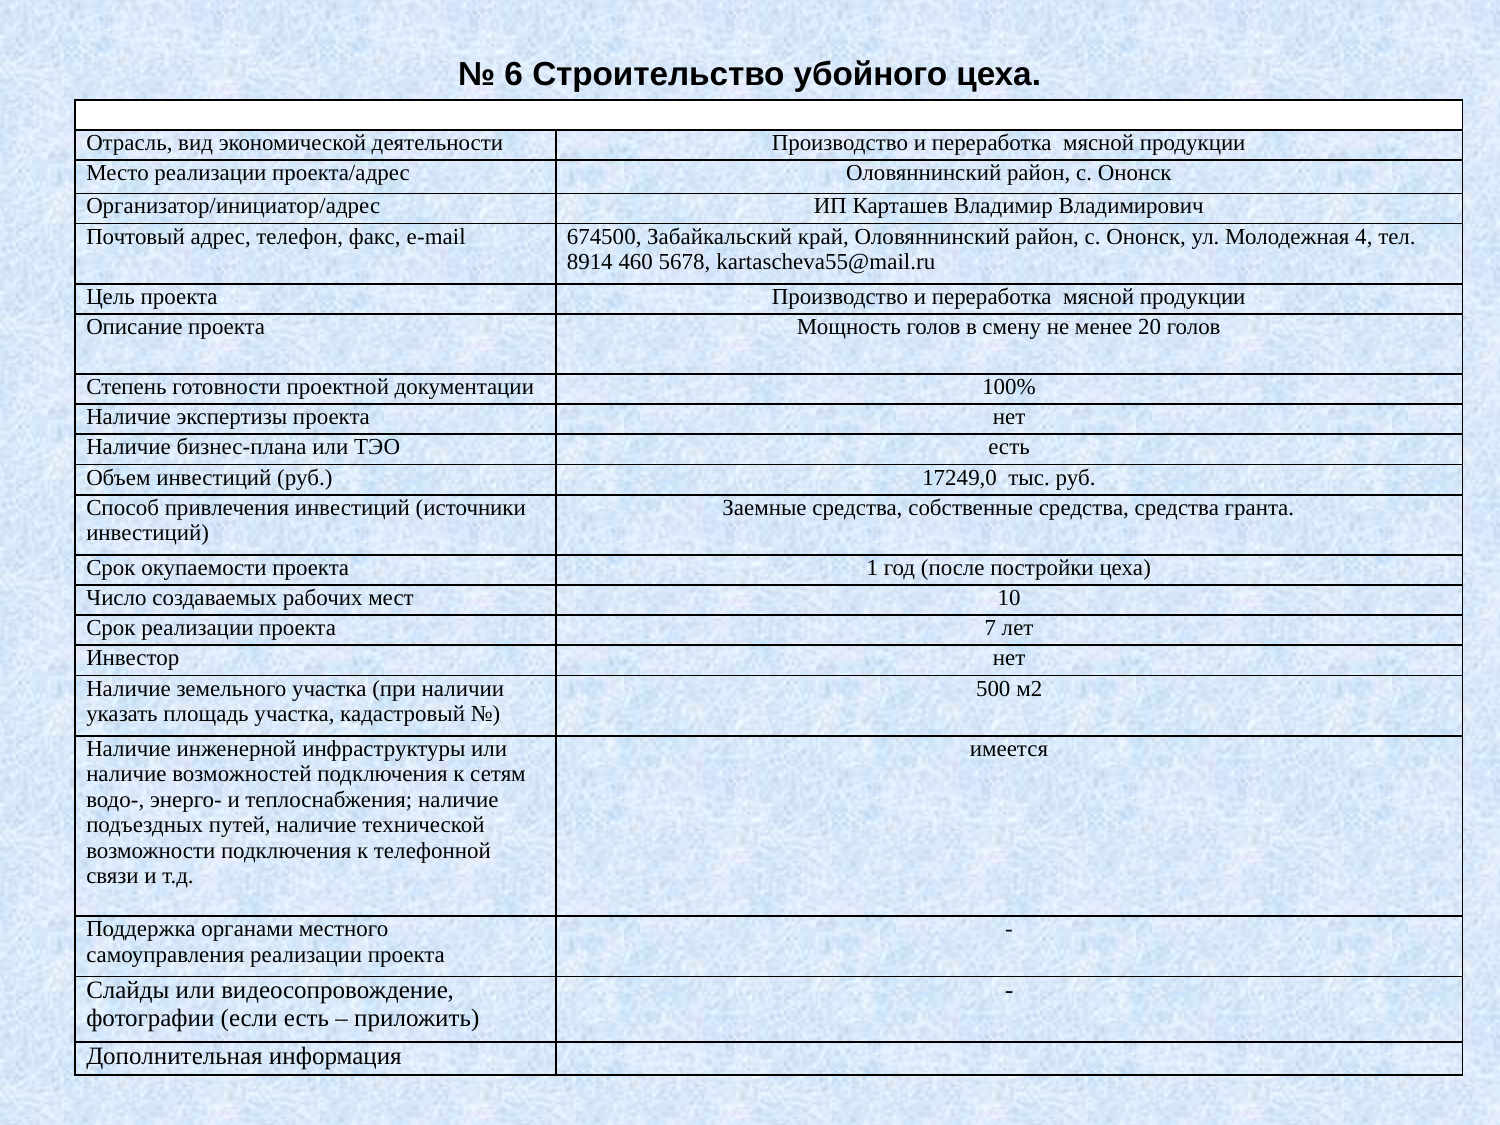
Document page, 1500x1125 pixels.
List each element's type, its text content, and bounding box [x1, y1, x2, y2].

table_cell Производство и переработка мясной продукции [557, 131, 1462, 159]
table_cell Способ привлечения инвестиций (источники инвестиций) [76, 496, 555, 554]
table_cell Поддержка органами местного самоуправления реализации проекта [76, 917, 555, 976]
table_cell 7 лет [557, 616, 1462, 644]
table_cell 10 [557, 586, 1462, 614]
table_cell Место реализации проекта/адрес [76, 161, 555, 193]
table_cell 500 м2 [557, 676, 1462, 735]
table_cell Наличие земельного участка (при наличии указать площадь участка, кадастровый №) [76, 676, 555, 735]
table_cell Наличие экспертизы проекта [76, 405, 555, 433]
table_cell нет [557, 646, 1462, 675]
table_cell Срок окупаемости проекта [76, 556, 555, 584]
table_cell Отрасль, вид экономической деятельности [76, 131, 555, 159]
table_cell Цель проекта [76, 285, 555, 313]
table_cell Почтовый адрес, телефон, факс, e-mail [76, 224, 555, 283]
table_cell ИП Карташев Владимир Владимирович [557, 194, 1462, 223]
table_cell Число создаваемых рабочих мест [76, 586, 555, 614]
table_cell Описание проекта [76, 315, 555, 373]
table_cell нет [557, 405, 1462, 433]
table_cell - [557, 917, 1462, 976]
table_cell Инвестор [76, 646, 555, 675]
table_cell есть [557, 435, 1462, 464]
table_header [76, 101, 1462, 129]
picture [0, 0, 1500, 1125]
title № 6 Строительство убойного цеха. [75, 45, 1425, 99]
table_cell Дополнительная информация [76, 1043, 555, 1074]
table_cell Слайды или видеосопровождение, фотографии (если есть – приложить) [76, 977, 555, 1041]
table_cell 1 год (после постройки цеха) [557, 556, 1462, 584]
table_cell Объем инвестиций (руб.) [76, 465, 555, 494]
table_cell 100% [557, 375, 1462, 403]
table_cell Наличие инженерной инфраструктуры или наличие возможностей подключения к сетям водо-, энерго- и теплоснабжения; наличие подъездных путей, наличие технической возможности подключения к телефонной связи и т.д. [76, 737, 555, 915]
table_cell Степень готовности проектной документации [76, 375, 555, 403]
table_cell Срок реализации проекта [76, 616, 555, 644]
table_cell Организатор/инициатор/адрес [76, 194, 555, 223]
table_cell 674500, Забайкальский край, Оловяннинский район, с. Ононск, ул. Молодежная 4, тел. 8914 460 5678, kartascheva55@mail.ru [557, 224, 1462, 283]
table_cell имеется [557, 737, 1462, 915]
table_cell [557, 1043, 1462, 1074]
table_cell Производство и переработка мясной продукции [557, 285, 1462, 313]
table_cell Мощность голов в смену не менее 20 голов [557, 315, 1462, 373]
table_cell - [557, 977, 1462, 1041]
table_cell Оловяннинский район, с. Ононск [557, 161, 1462, 193]
table_cell Заемные средства, собственные средства, средства гранта. [557, 496, 1462, 554]
table_cell 17249,0 тыс. руб. [557, 465, 1462, 494]
table_cell Наличие бизнес-плана или ТЭО [76, 435, 555, 464]
